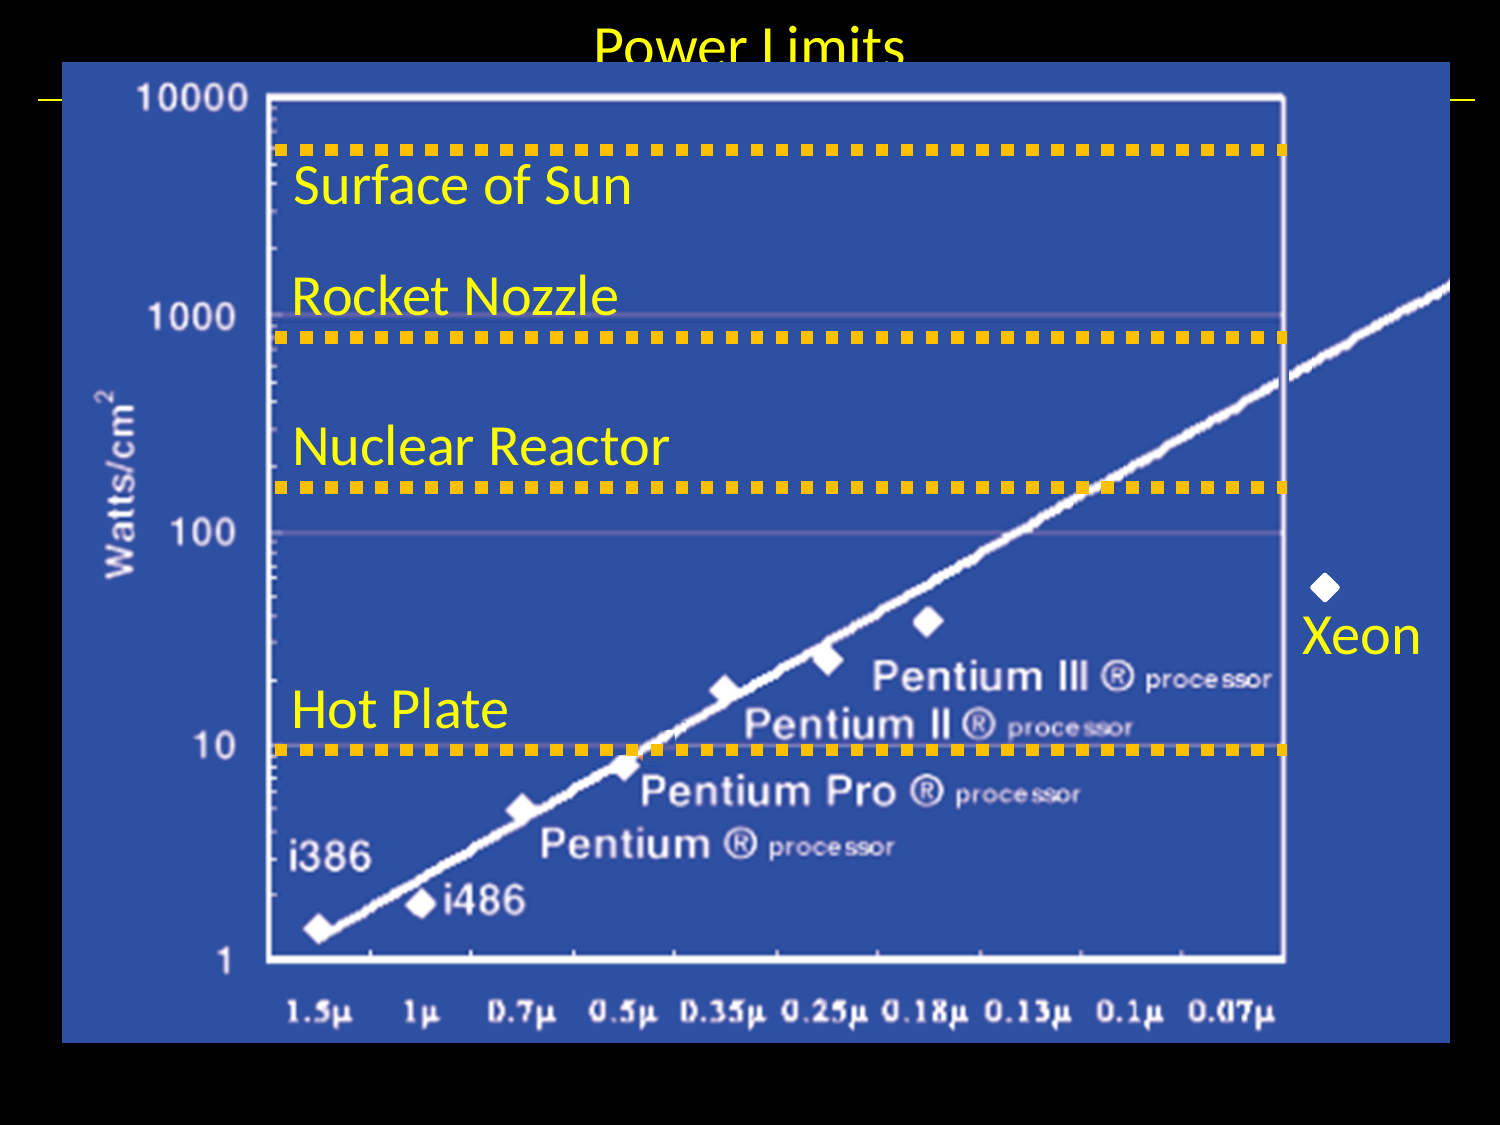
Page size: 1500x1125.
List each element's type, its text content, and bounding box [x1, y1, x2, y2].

title Power Limits [37, 0, 1463, 88]
picture [62, 62, 1451, 1043]
